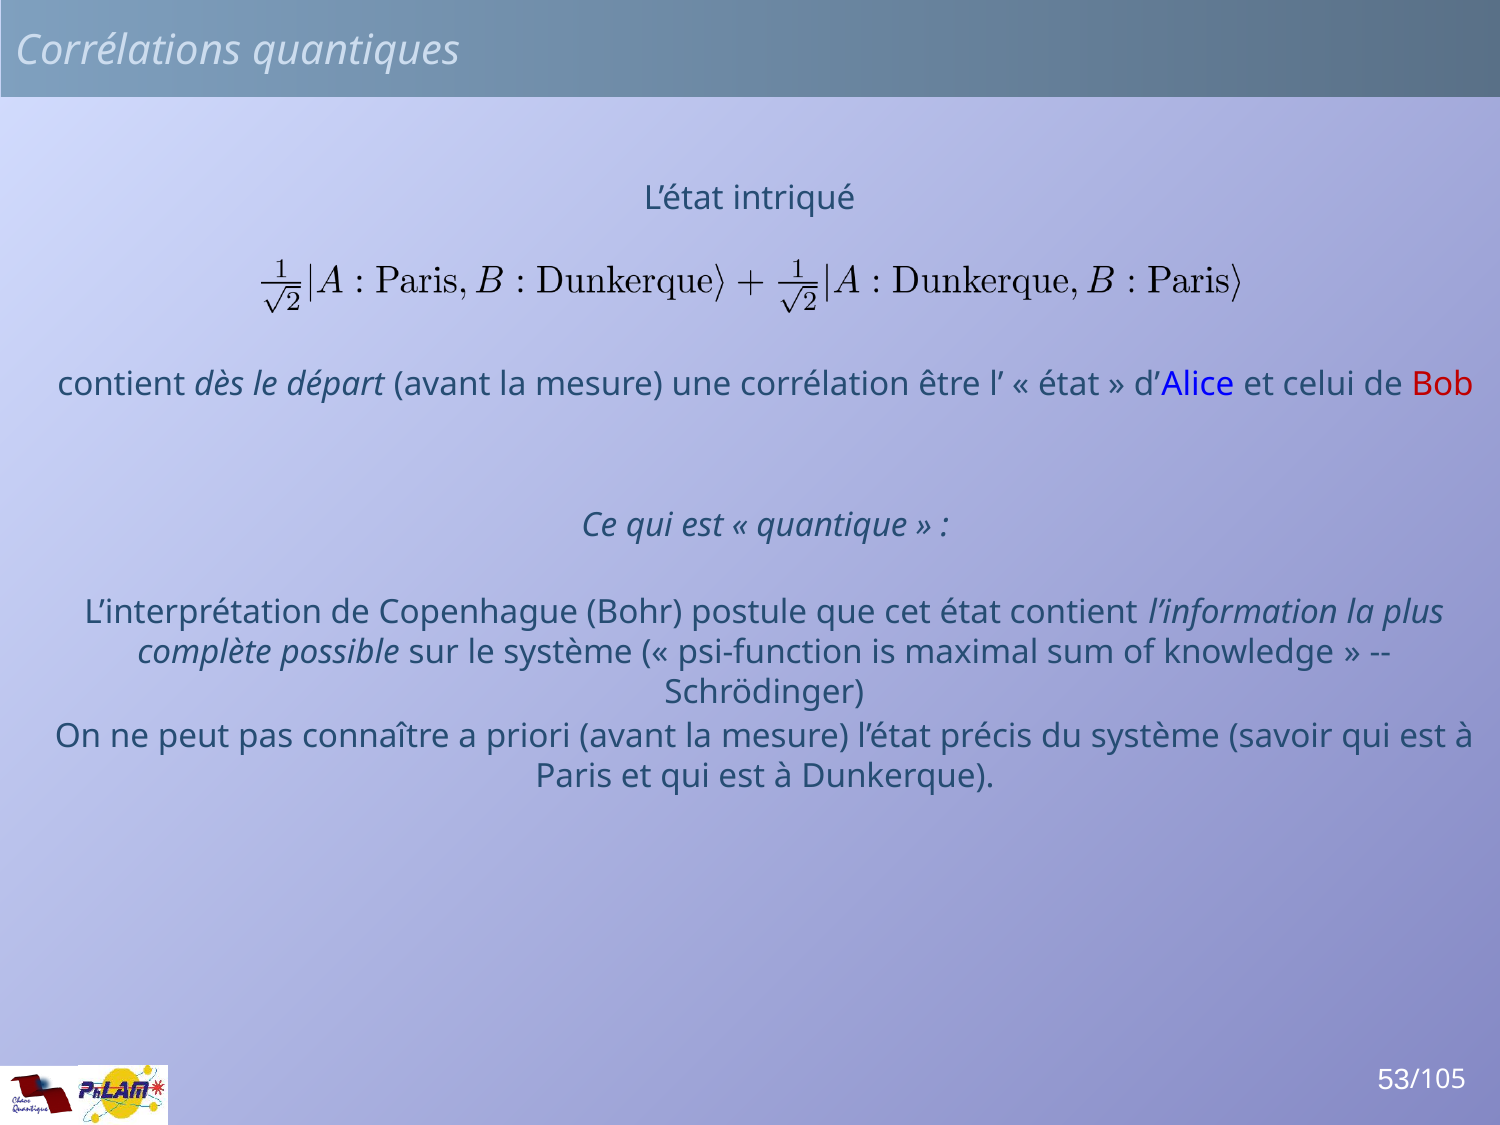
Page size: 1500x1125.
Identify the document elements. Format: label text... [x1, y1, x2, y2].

text_box /105 [1395, 1054, 1484, 1102]
picture [261, 259, 1240, 313]
slide_number 53 [1074, 1024, 1425, 1103]
text_box On ne peut pas connaître a priori (avant la mesure) l’état précis du système (savoir qui est à Paris et qui est à Dunkerque). [31, 706, 1500, 802]
text_box contient dès le départ (avant la mesure) une corrélation être l’ « état » d’Alice et celui de Bob [31, 354, 1500, 410]
text_box Ce qui est « quantique » : [31, 496, 1500, 551]
text_box L’état intriqué [15, 169, 1484, 224]
text_box L’interprétation de Copenhague (Bohr) postule que cet état contient l’information la plus complète possible sur le système (« psi-function is maximal sum of knowledge » -- Schrödinger) [29, 582, 1499, 718]
picture [79, 1065, 168, 1125]
title Corrélations quantiques [0, 0, 1500, 97]
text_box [0, 1065, 79, 1125]
